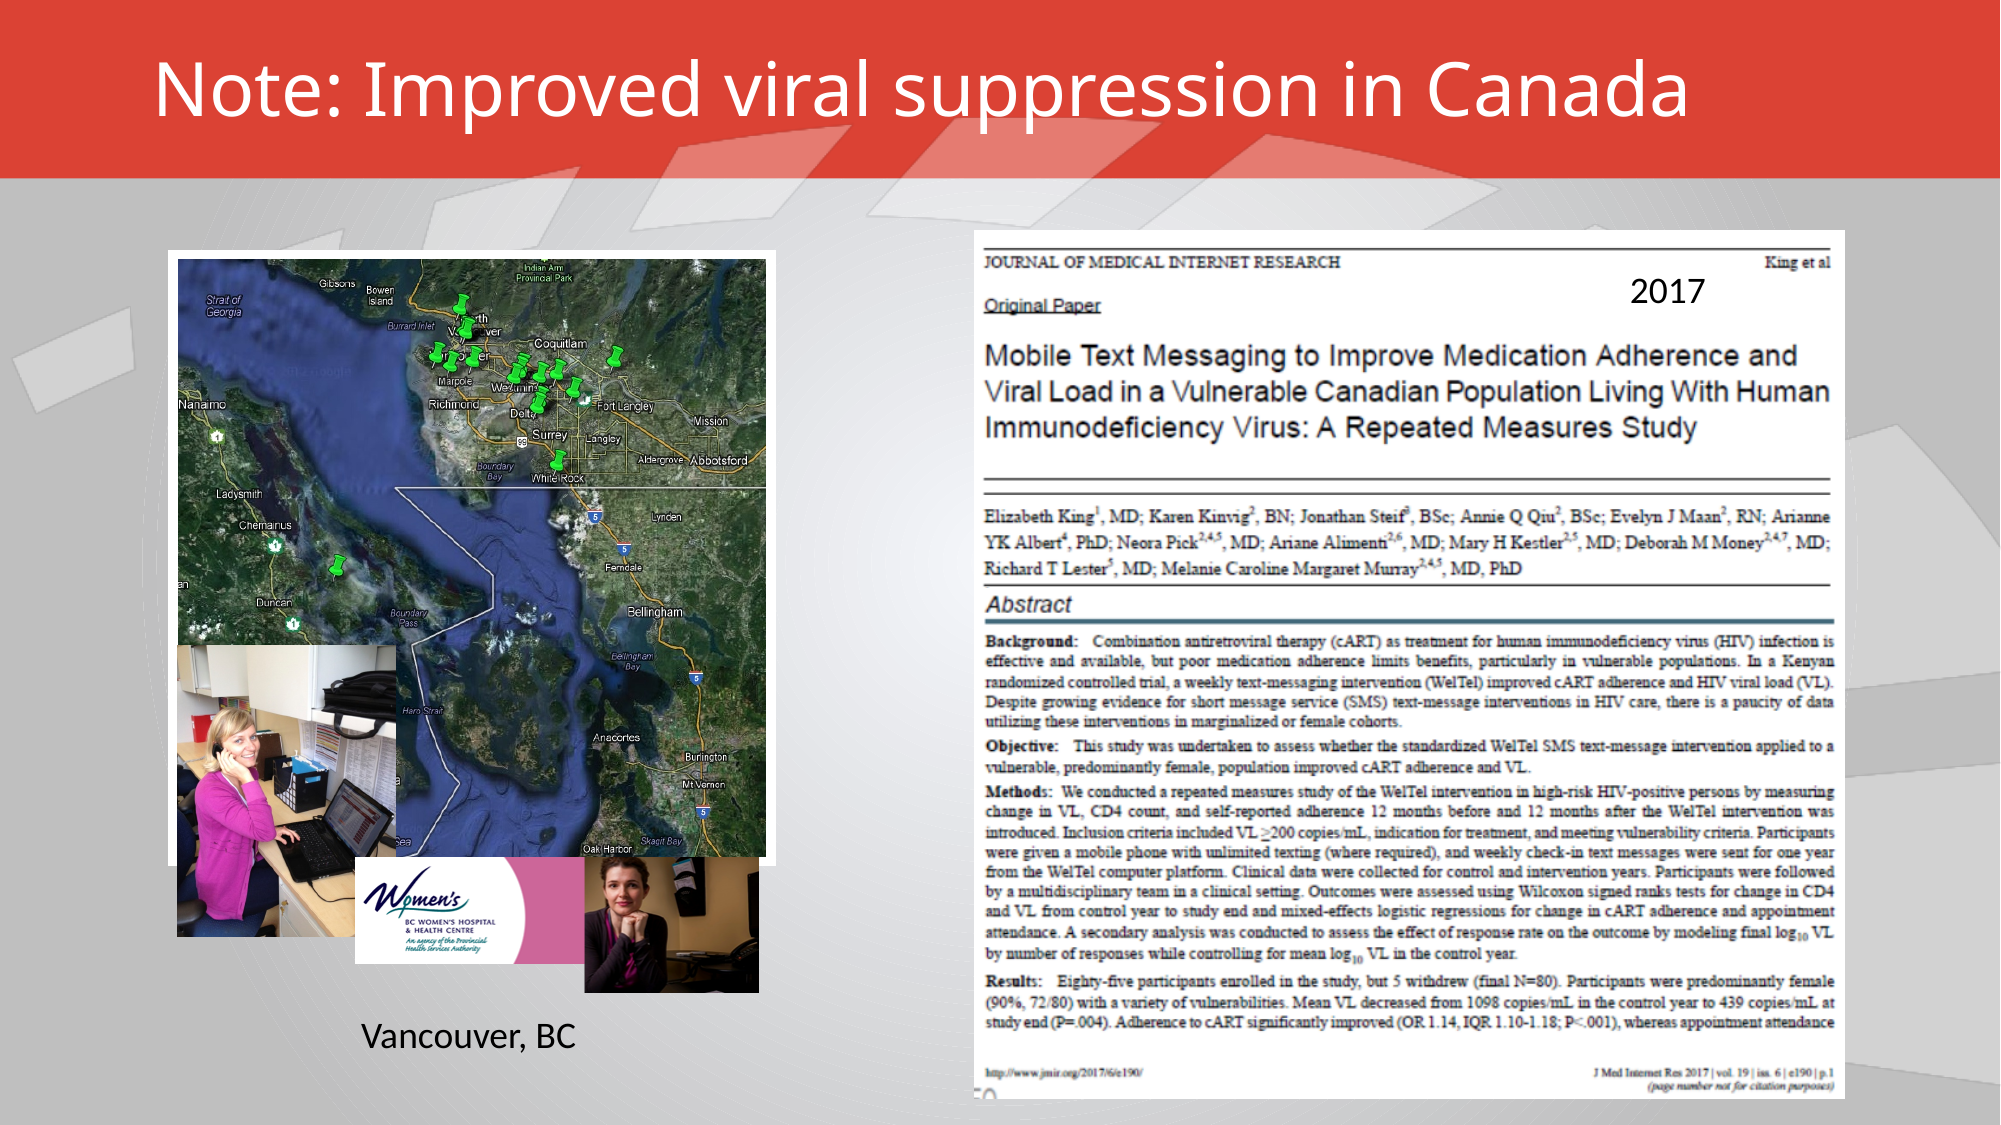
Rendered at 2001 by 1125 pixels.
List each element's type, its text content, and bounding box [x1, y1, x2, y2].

picture [974, 230, 1845, 1099]
title Note: Improved viral suppression in Canada [137, 0, 1863, 185]
picture [177, 259, 767, 994]
text_box Vancouver, BC [346, 1003, 592, 1064]
